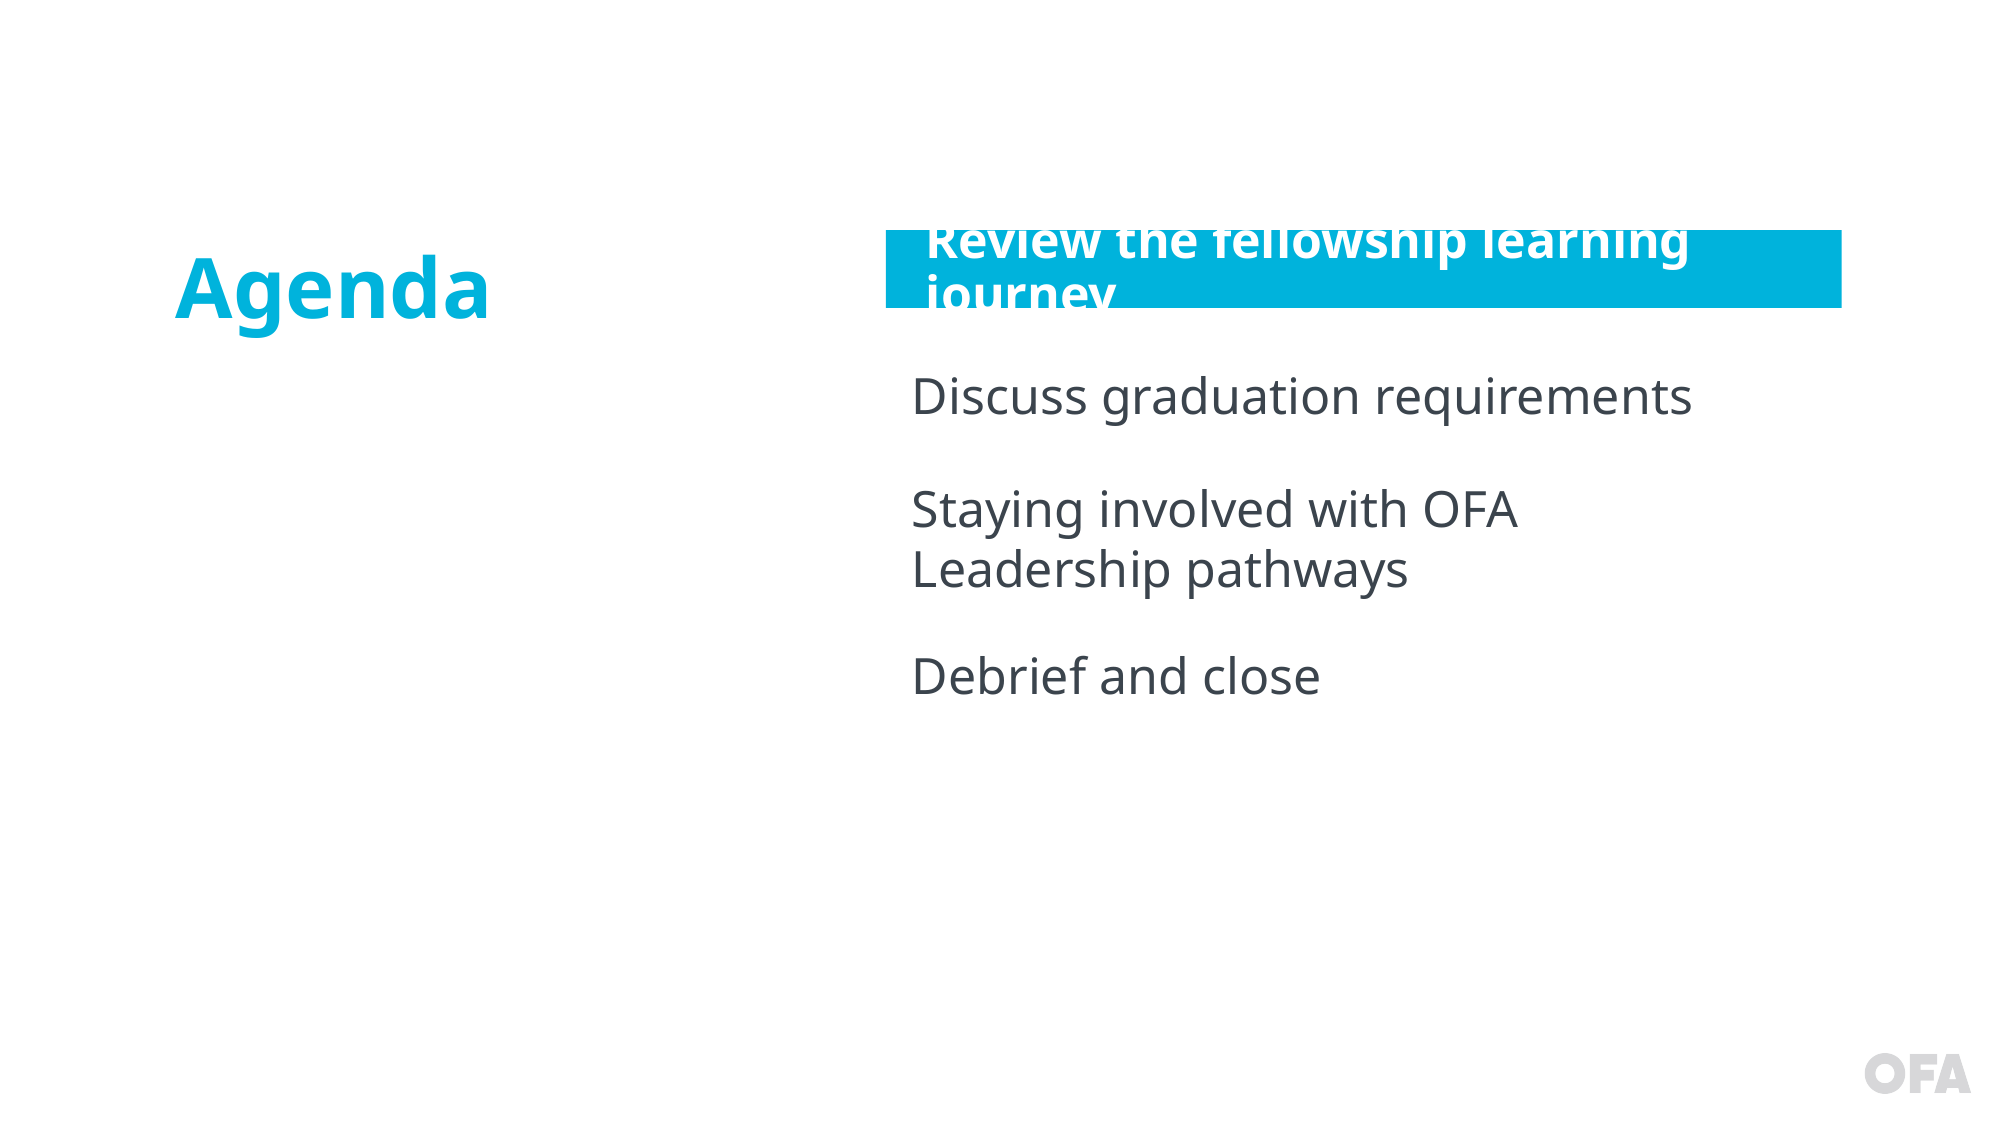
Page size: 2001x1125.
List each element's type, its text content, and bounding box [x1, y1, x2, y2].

text_box Agenda [165, 230, 636, 341]
text_box Discuss graduation requirements [871, 349, 1771, 440]
text_box Review the fellowship learning journey [885, 229, 1843, 309]
text_box Debrief and close [871, 629, 1344, 720]
picture [1863, 1052, 1972, 1095]
text_box Staying involved with OFA Leadership pathways [871, 492, 1771, 583]
